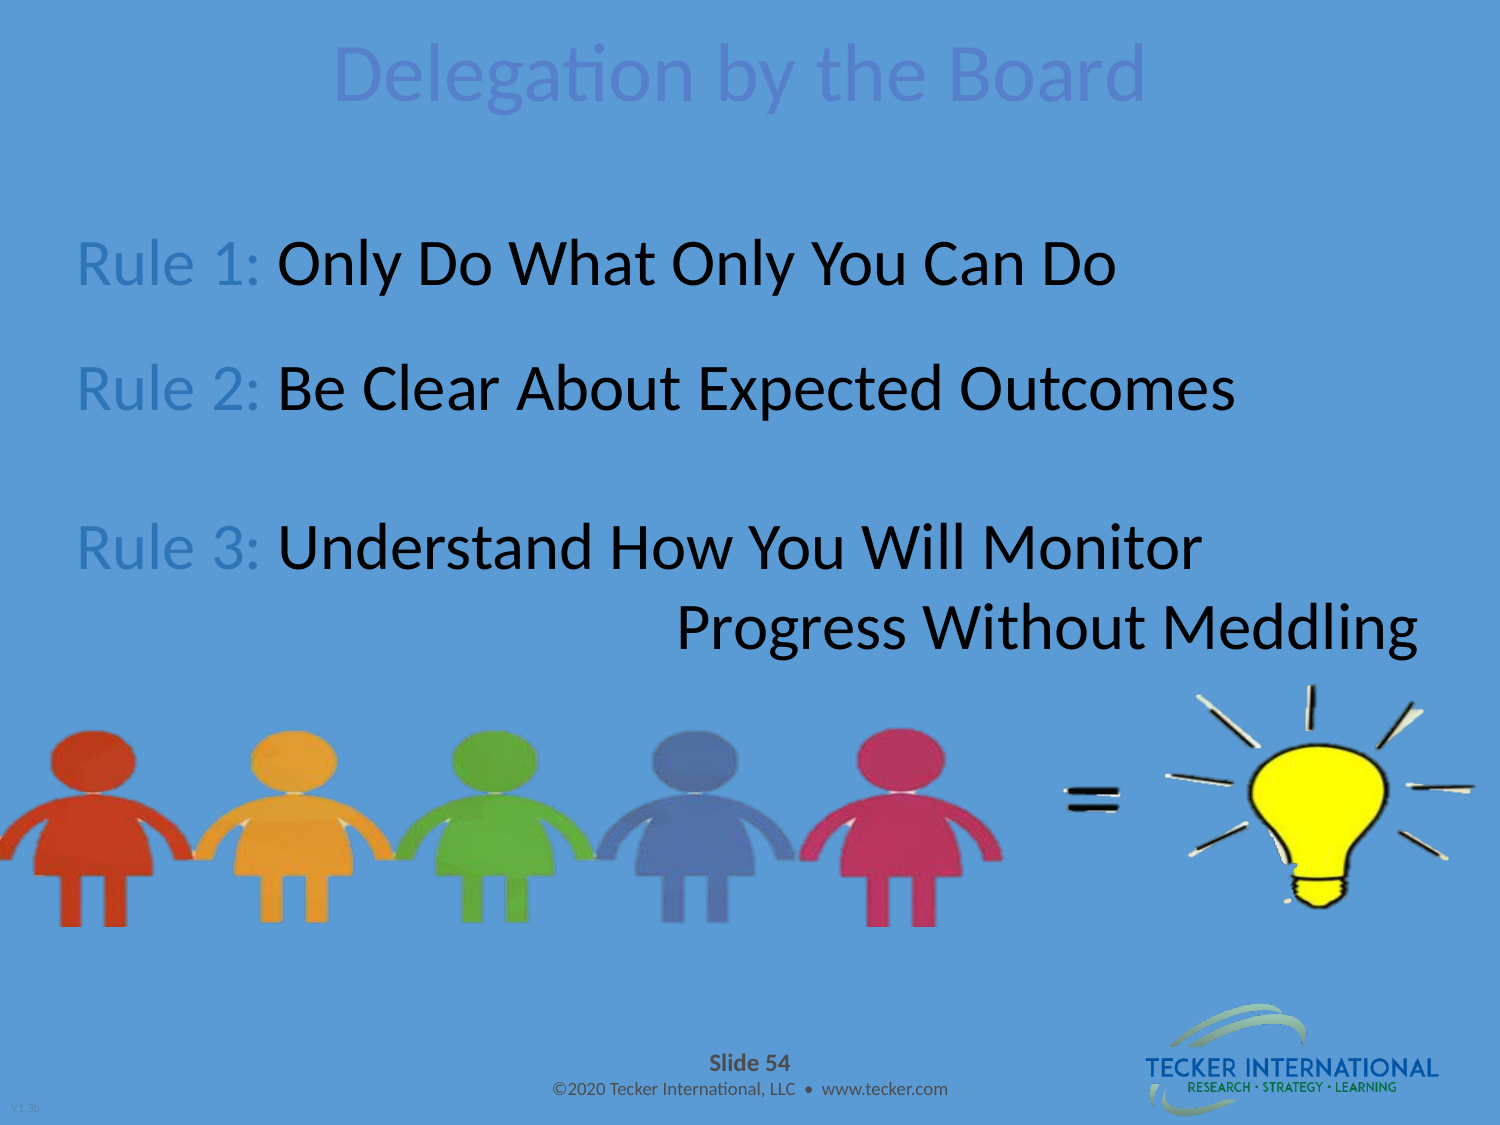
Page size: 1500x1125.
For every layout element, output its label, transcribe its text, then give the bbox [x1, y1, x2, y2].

picture [1130, 994, 1454, 1125]
picture [0, 662, 1500, 927]
text_box Delegation by the Board Rule 1: Only Do What Only You Can Do Rule 2: Be Clear About Expected Outcomes Rule 3: Understand How You Will Monitor Progress Without Meddling [61, 10, 1439, 662]
